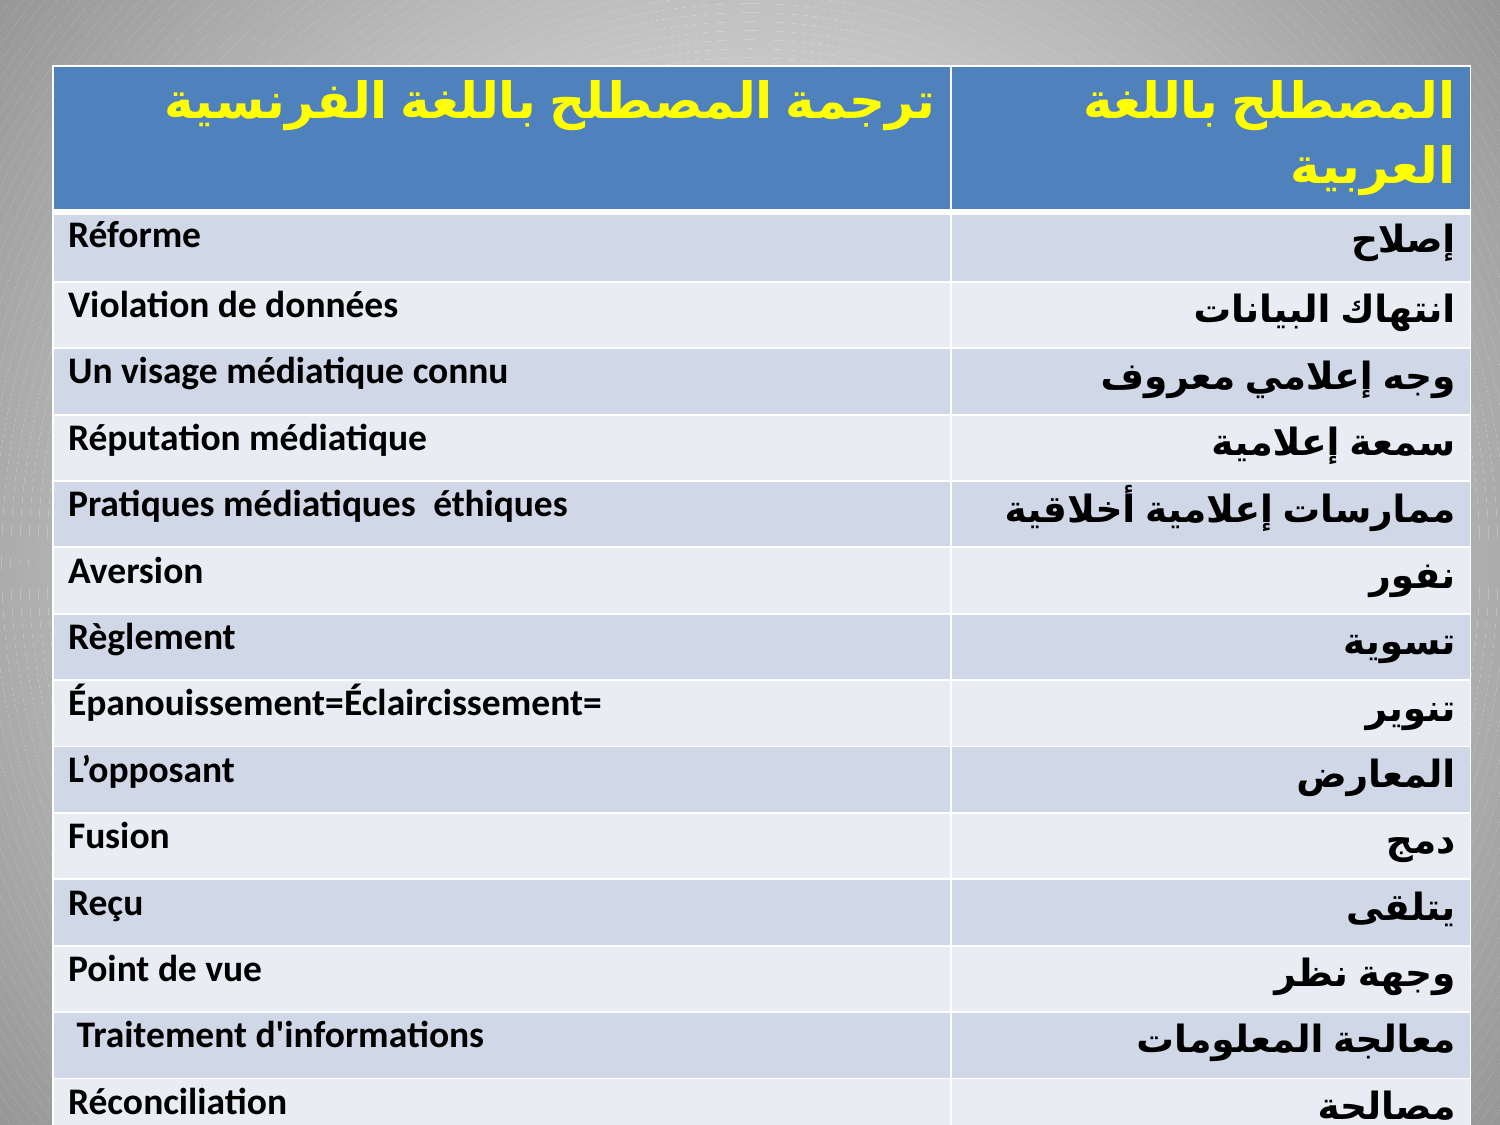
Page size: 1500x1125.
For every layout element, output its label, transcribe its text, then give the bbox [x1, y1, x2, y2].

table_cell تسوية [952, 615, 1470, 679]
table_cell Pratiques médiatiques éthiques [54, 482, 950, 546]
table_cell يتلقى [952, 880, 1470, 945]
table_cell معالجة المعلومات [952, 1013, 1470, 1078]
table_cell Réforme [54, 215, 950, 281]
table_cell نفور [952, 548, 1470, 613]
table_cell وجهة نظر [952, 947, 1470, 1011]
table_cell L’opposant [54, 747, 950, 812]
table_header ترجمة المصطلح باللغة الفرنسية [54, 67, 950, 209]
table_header المصطلح باللغة العربية [952, 67, 1470, 209]
table_cell إصلاح [952, 215, 1470, 281]
table_cell Fusion [54, 814, 950, 878]
table_cell Traitement d'informations [54, 1013, 950, 1078]
table_cell Point de vue [54, 947, 950, 1011]
table_cell انتهاك البيانات [952, 283, 1470, 347]
table_cell دمج [952, 814, 1470, 878]
table_cell Aversion [54, 548, 950, 613]
table_cell مصالحة [952, 1079, 1470, 1125]
table_cell ممارسات إعلامية أخلاقية [952, 482, 1470, 546]
table_cell Reçu [54, 880, 950, 945]
table_cell Réputation médiatique [54, 416, 950, 480]
table_cell وجه إعلامي معروف [952, 349, 1470, 414]
table_cell Violation de données [54, 283, 950, 347]
table_cell Épanouissement=Éclaircissement= [54, 681, 950, 746]
table_cell Un visage médiatique connu [54, 349, 950, 414]
table_cell المعارض [952, 747, 1470, 812]
table_cell سمعة إعلامية [952, 416, 1470, 480]
table_cell Réconciliation [54, 1079, 950, 1125]
table_cell تنوير [952, 681, 1470, 746]
table_cell Règlement [54, 615, 950, 679]
